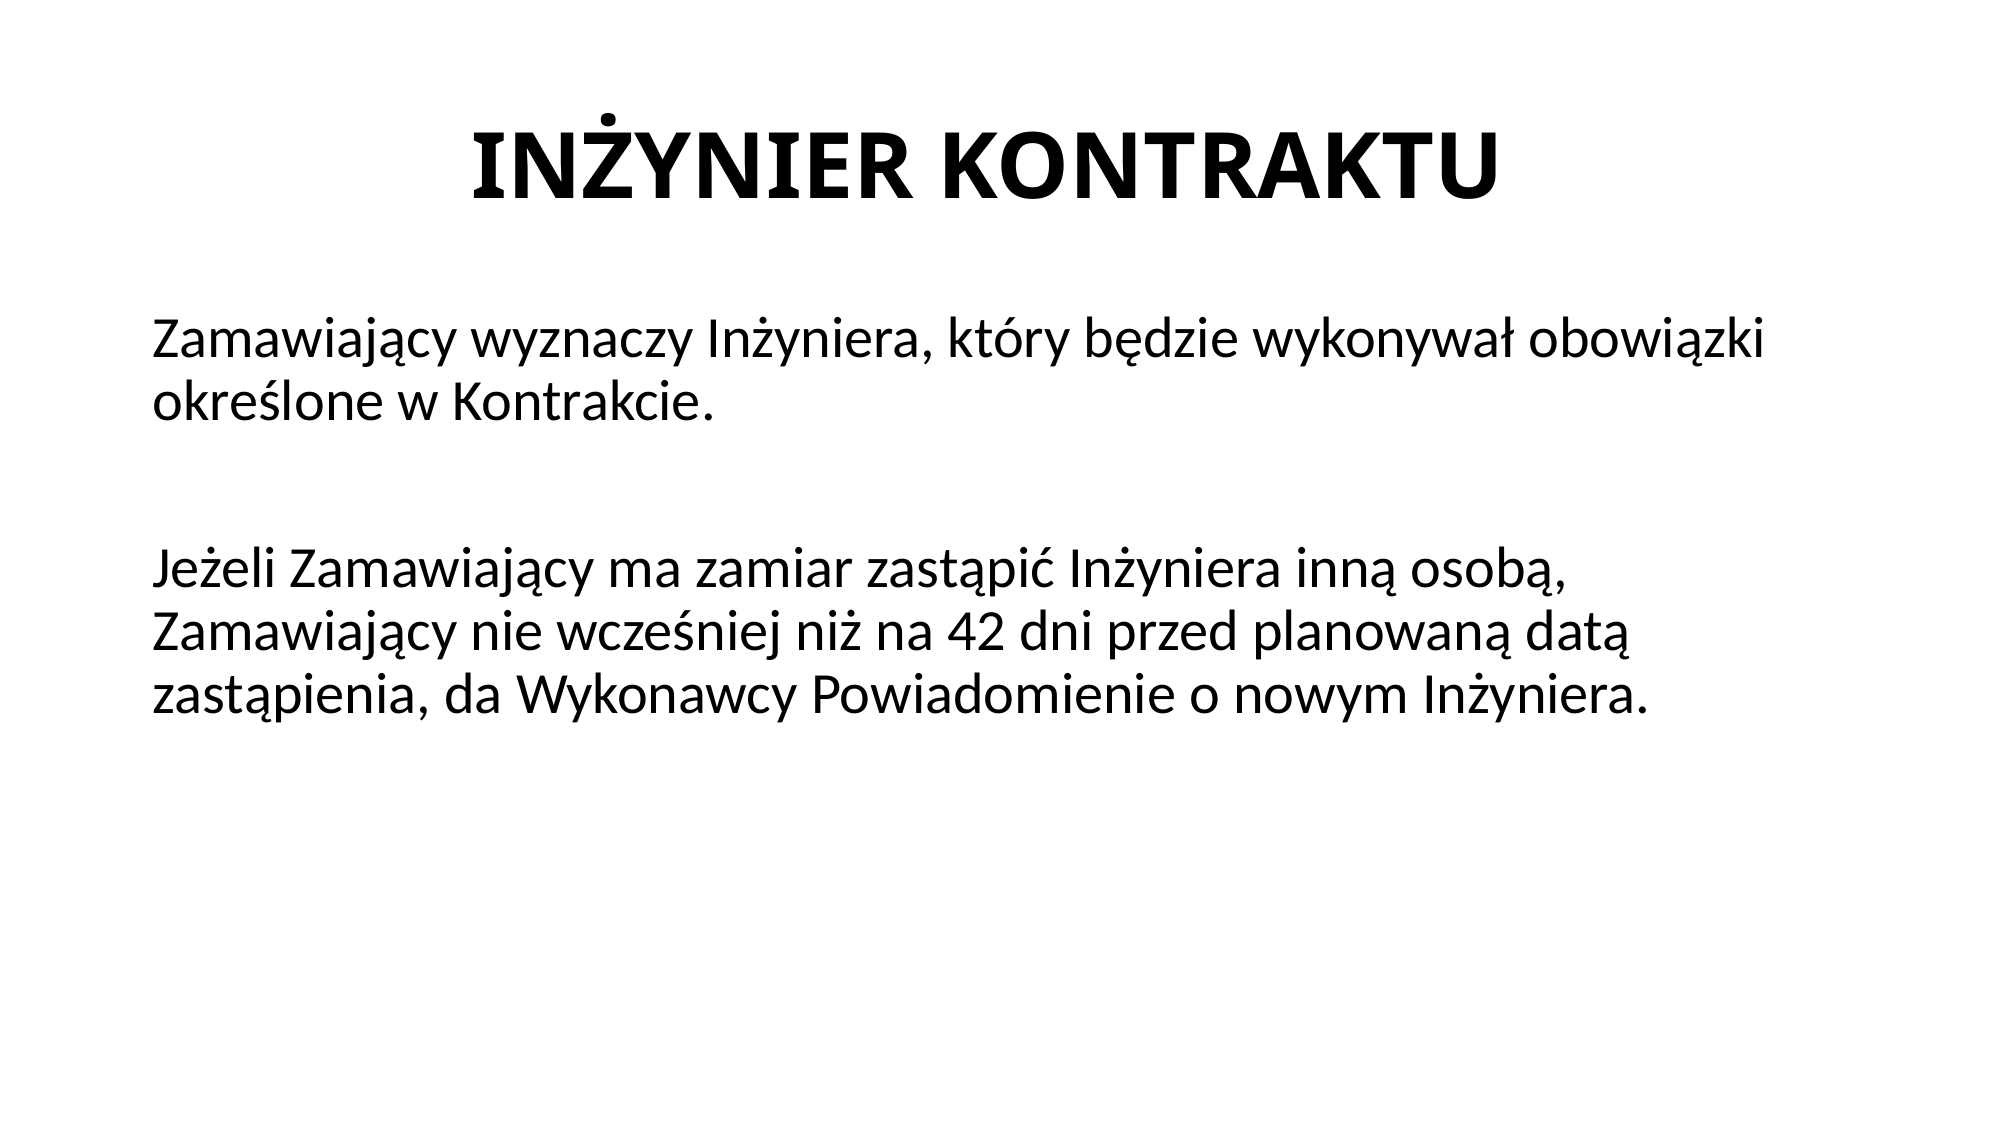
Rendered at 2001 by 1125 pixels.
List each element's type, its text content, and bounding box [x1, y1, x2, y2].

list Zamawiający wyznaczy Inżyniera, który będzie wykonywał obowiązki określone w Kontrakcie. Jeżeli Zamawiający ma zamiar zastąpić Inżyniera inną osobą, Zamawiający nie wcześniej niż na 42 dni przed planowaną datą zastąpienia, da Wykonawcy Powiadomienie o nowym Inżyniera. [137, 299, 1863, 1014]
title INŻYNIER KONTRAKTU [137, 59, 1863, 278]
